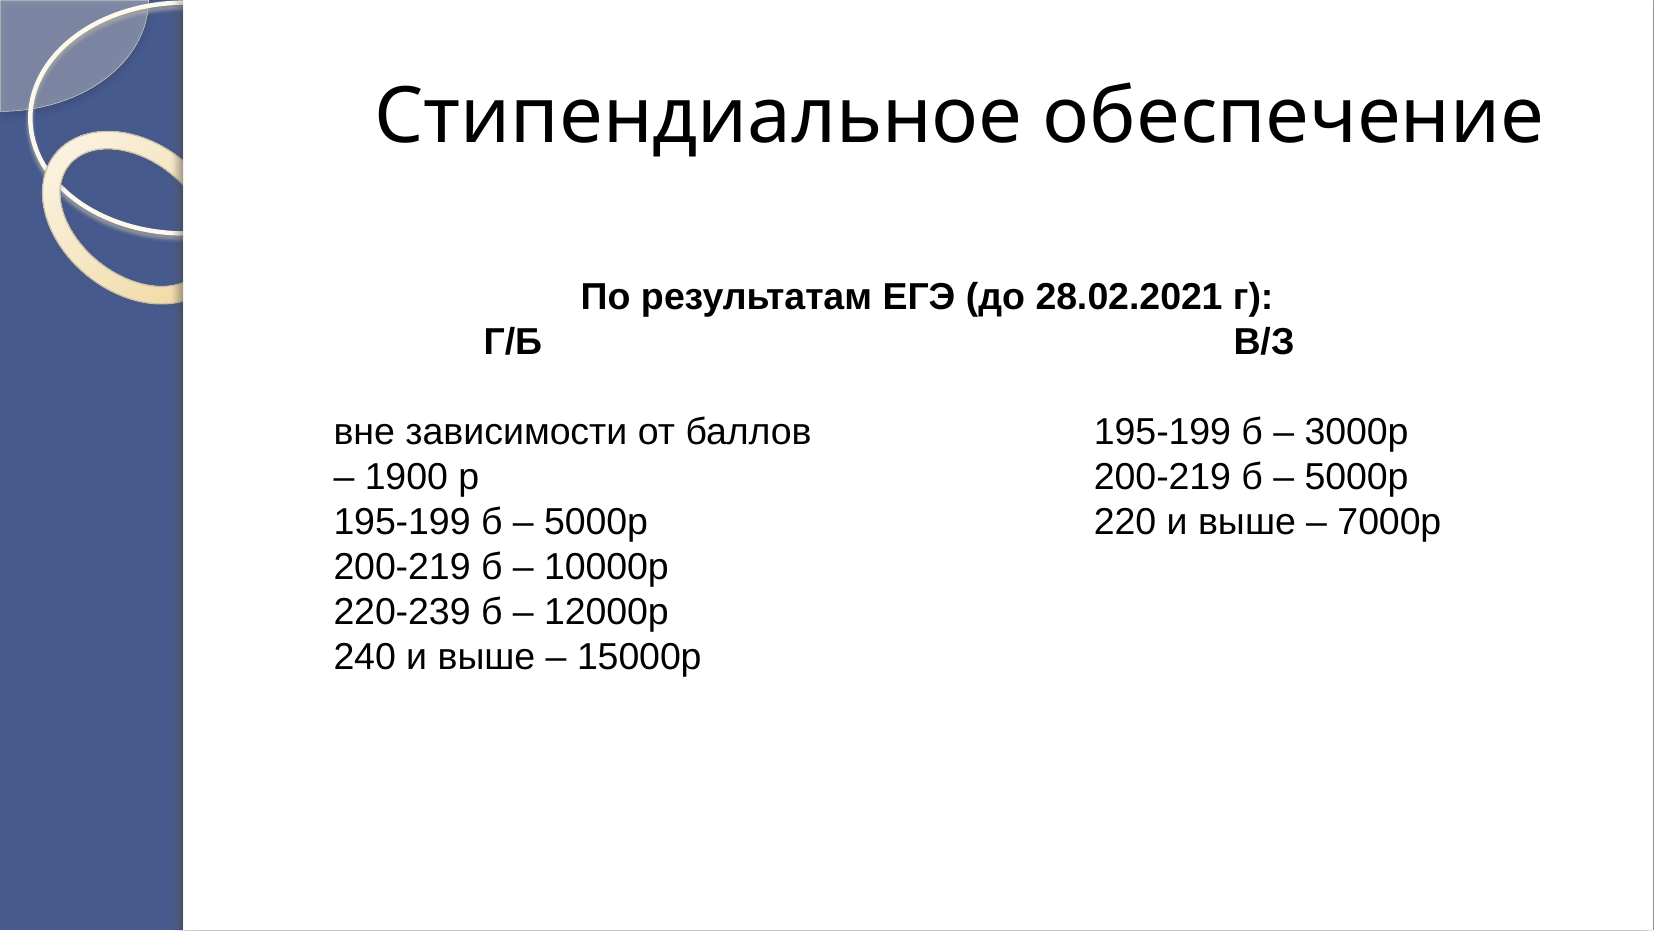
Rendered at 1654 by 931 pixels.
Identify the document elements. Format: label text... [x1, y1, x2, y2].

text_box Стипендиальное обеспечение [342, 51, 1577, 174]
text_box По результатам ЕГЭ (до 28.02.2021 г): Г/Б В/З вне зависимости от баллов 195-199 б – 3000р – 1900 р 200-219 б – 5000р 195-199 б – 5000р 220 и выше – 7000р 200-219 б – 10000р 220-239 б – 12000р 240 и выше – 15000р [318, 264, 1536, 909]
